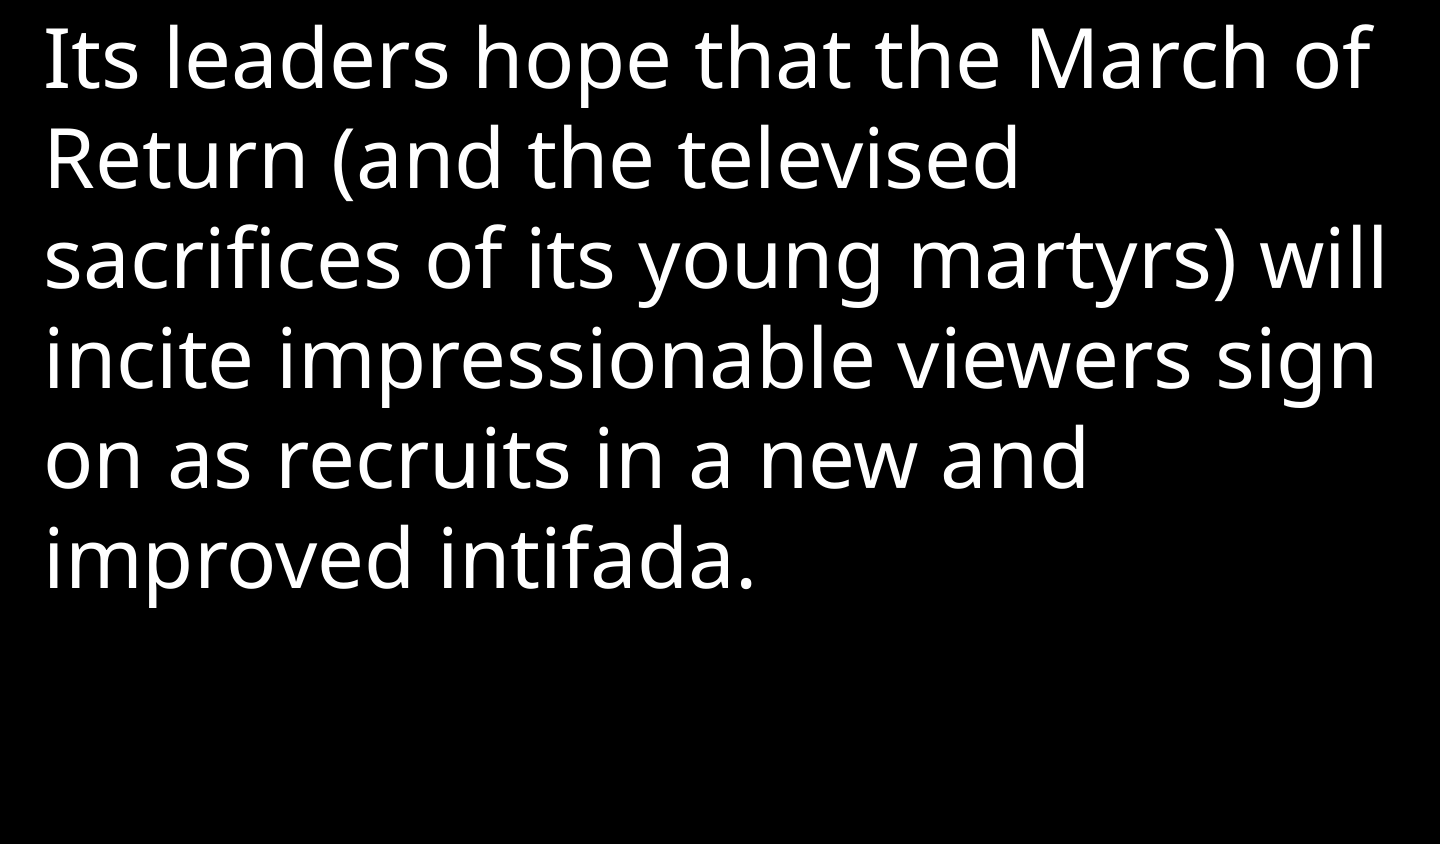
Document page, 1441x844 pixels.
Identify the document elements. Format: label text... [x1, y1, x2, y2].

subtitle Its leaders hope that the March of Return (and the televised sacrifices of its young martyrs) will incite impressionable viewers sign on as recruits in a new and improved intifada. [32, 0, 1408, 844]
